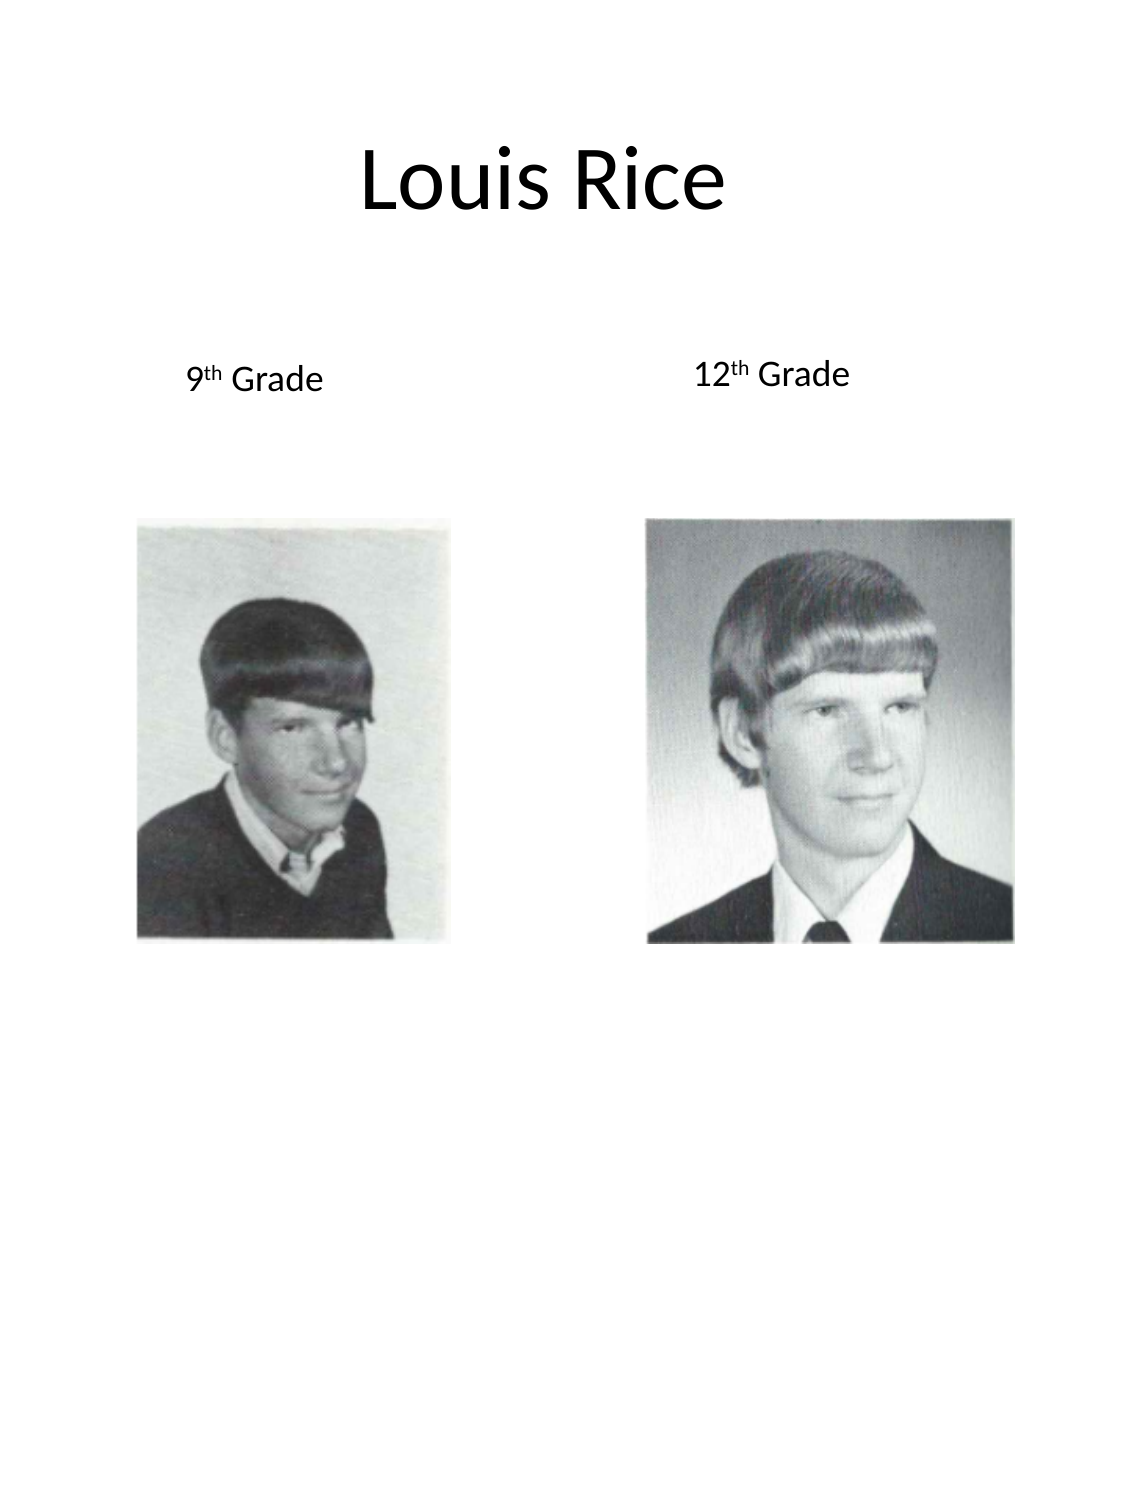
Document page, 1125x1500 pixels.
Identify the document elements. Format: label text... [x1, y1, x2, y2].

picture [126, 518, 451, 945]
text_box 12th Grade [678, 341, 982, 402]
picture [644, 518, 1016, 945]
title Louis Rice [65, 37, 1022, 309]
text_box 9th Grade [170, 346, 408, 407]
